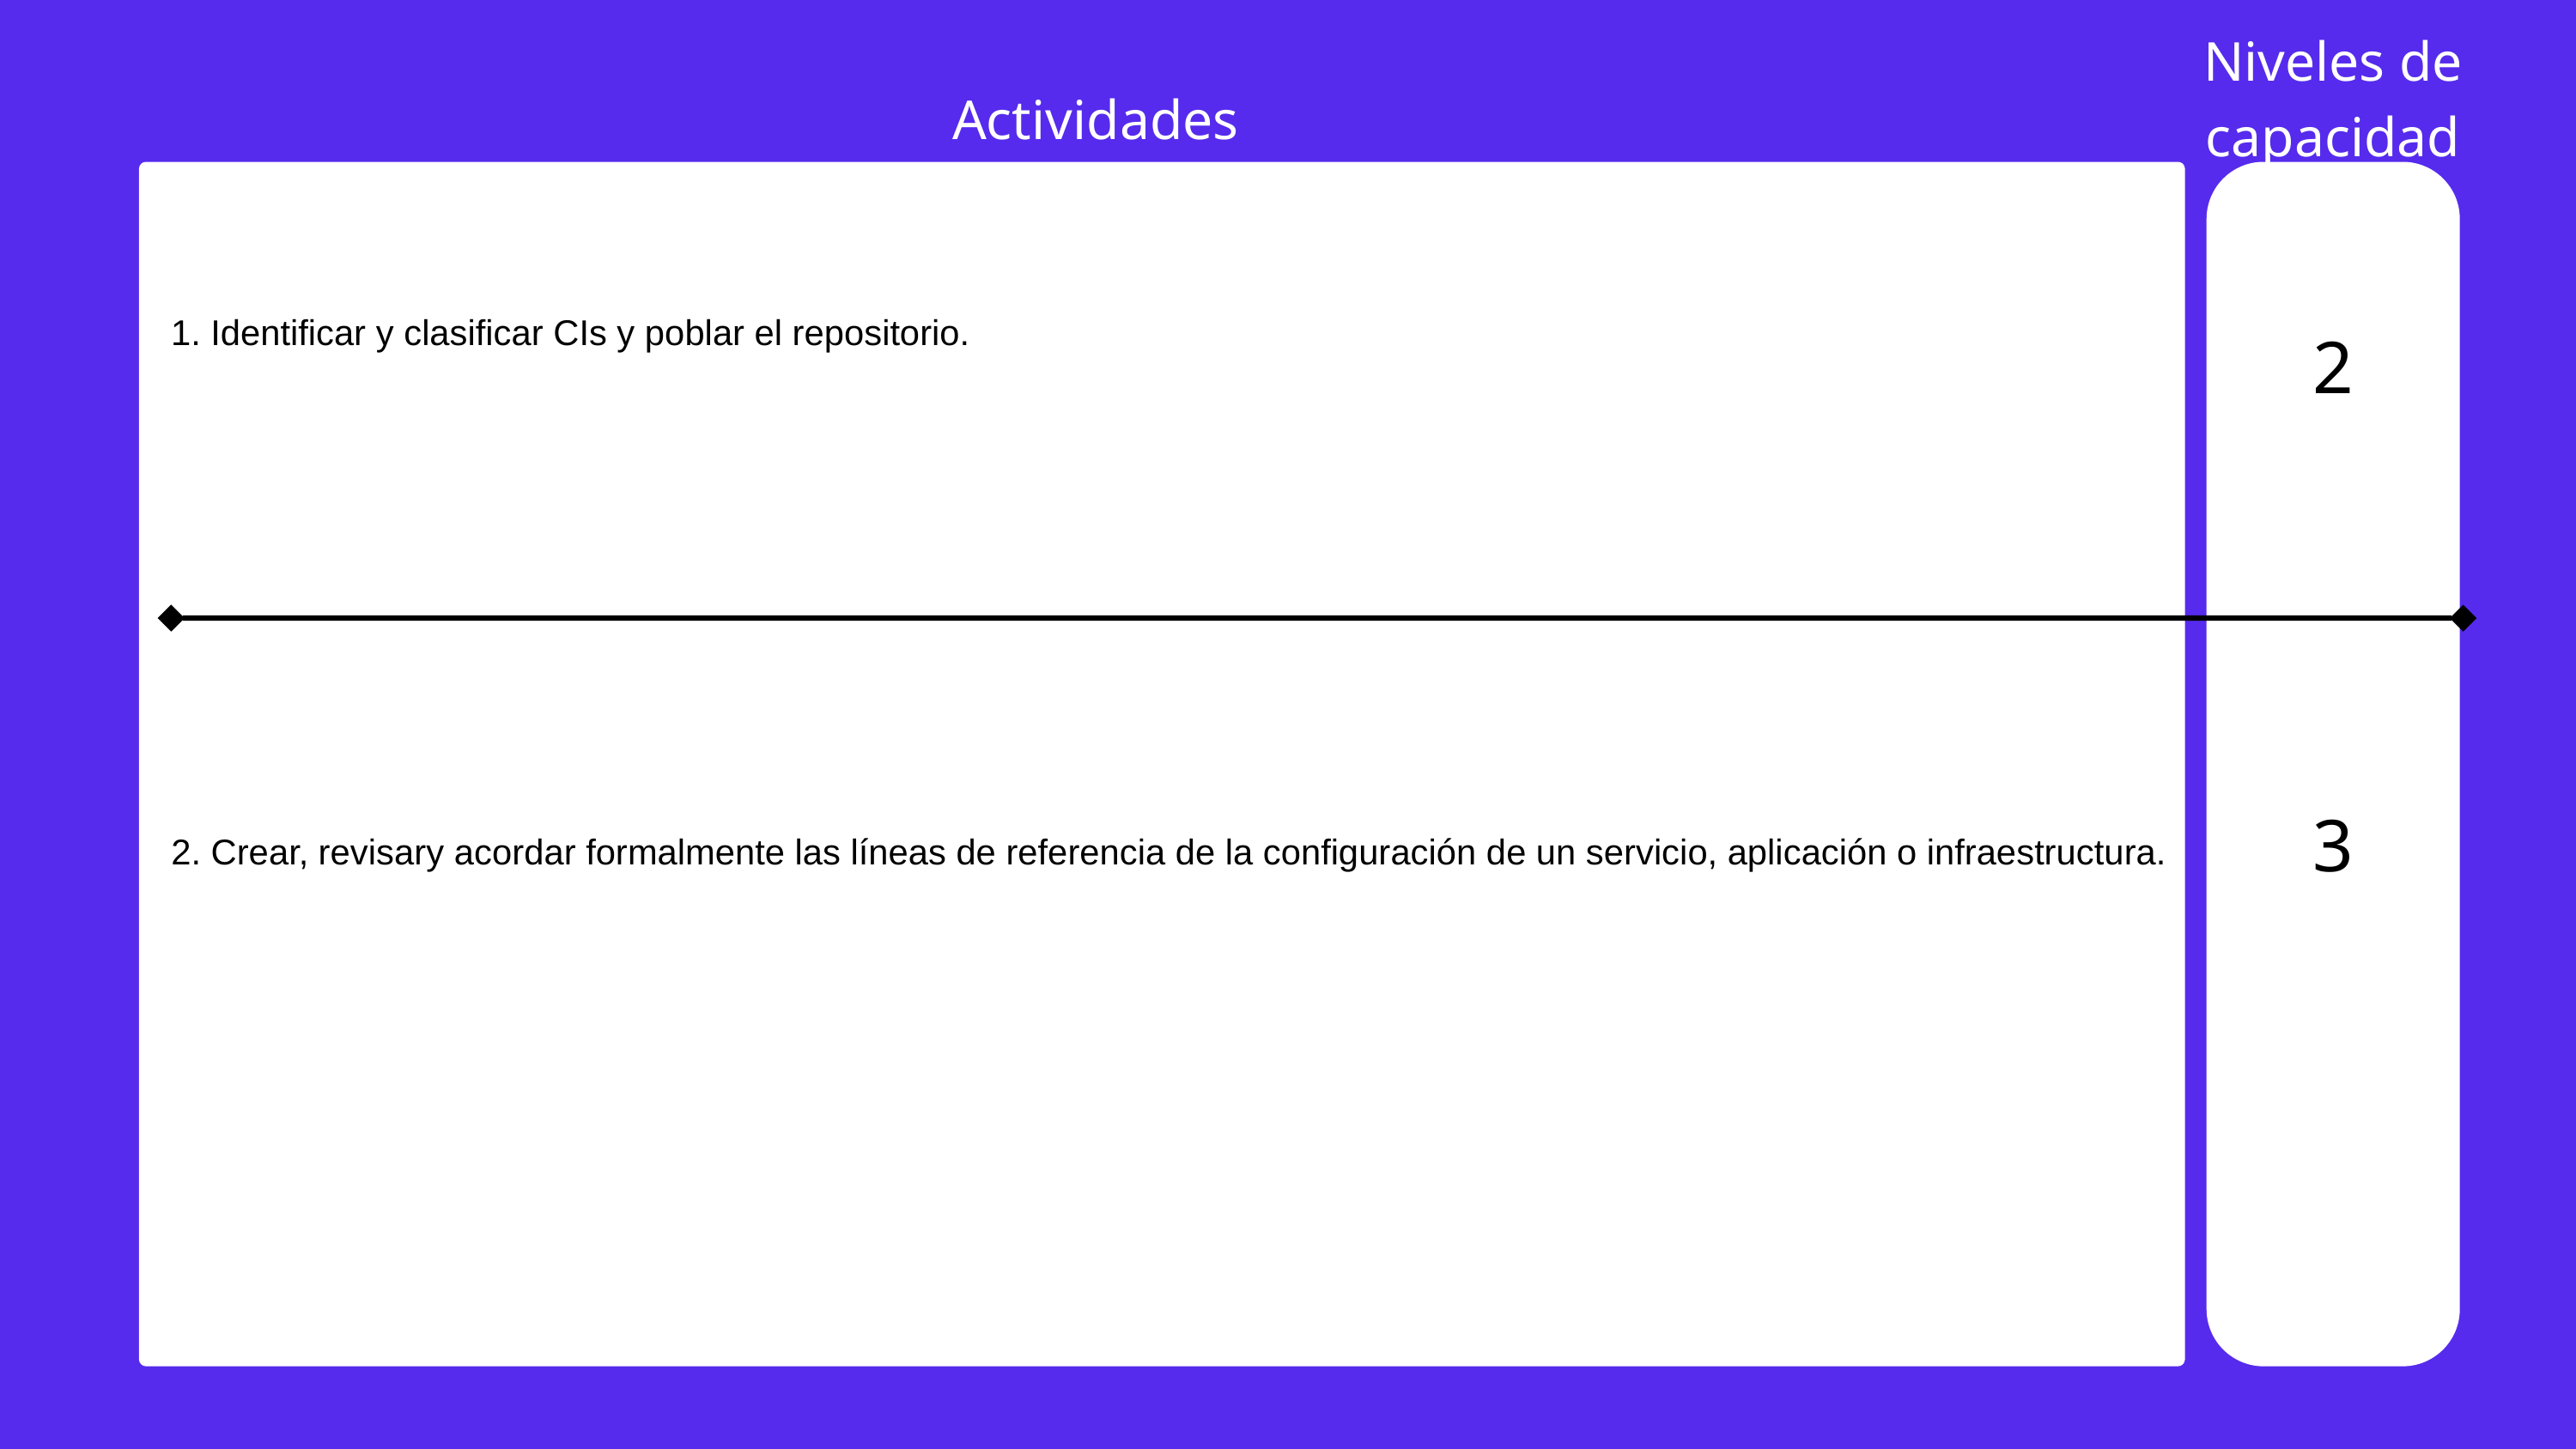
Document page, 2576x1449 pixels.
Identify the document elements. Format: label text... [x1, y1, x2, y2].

text_box Niveles de capacidad [2123, 16, 2543, 167]
text_box Actividades [948, 75, 1243, 150]
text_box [2206, 161, 2460, 1367]
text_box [138, 161, 2185, 1367]
text_box [2464, 610, 2472, 627]
